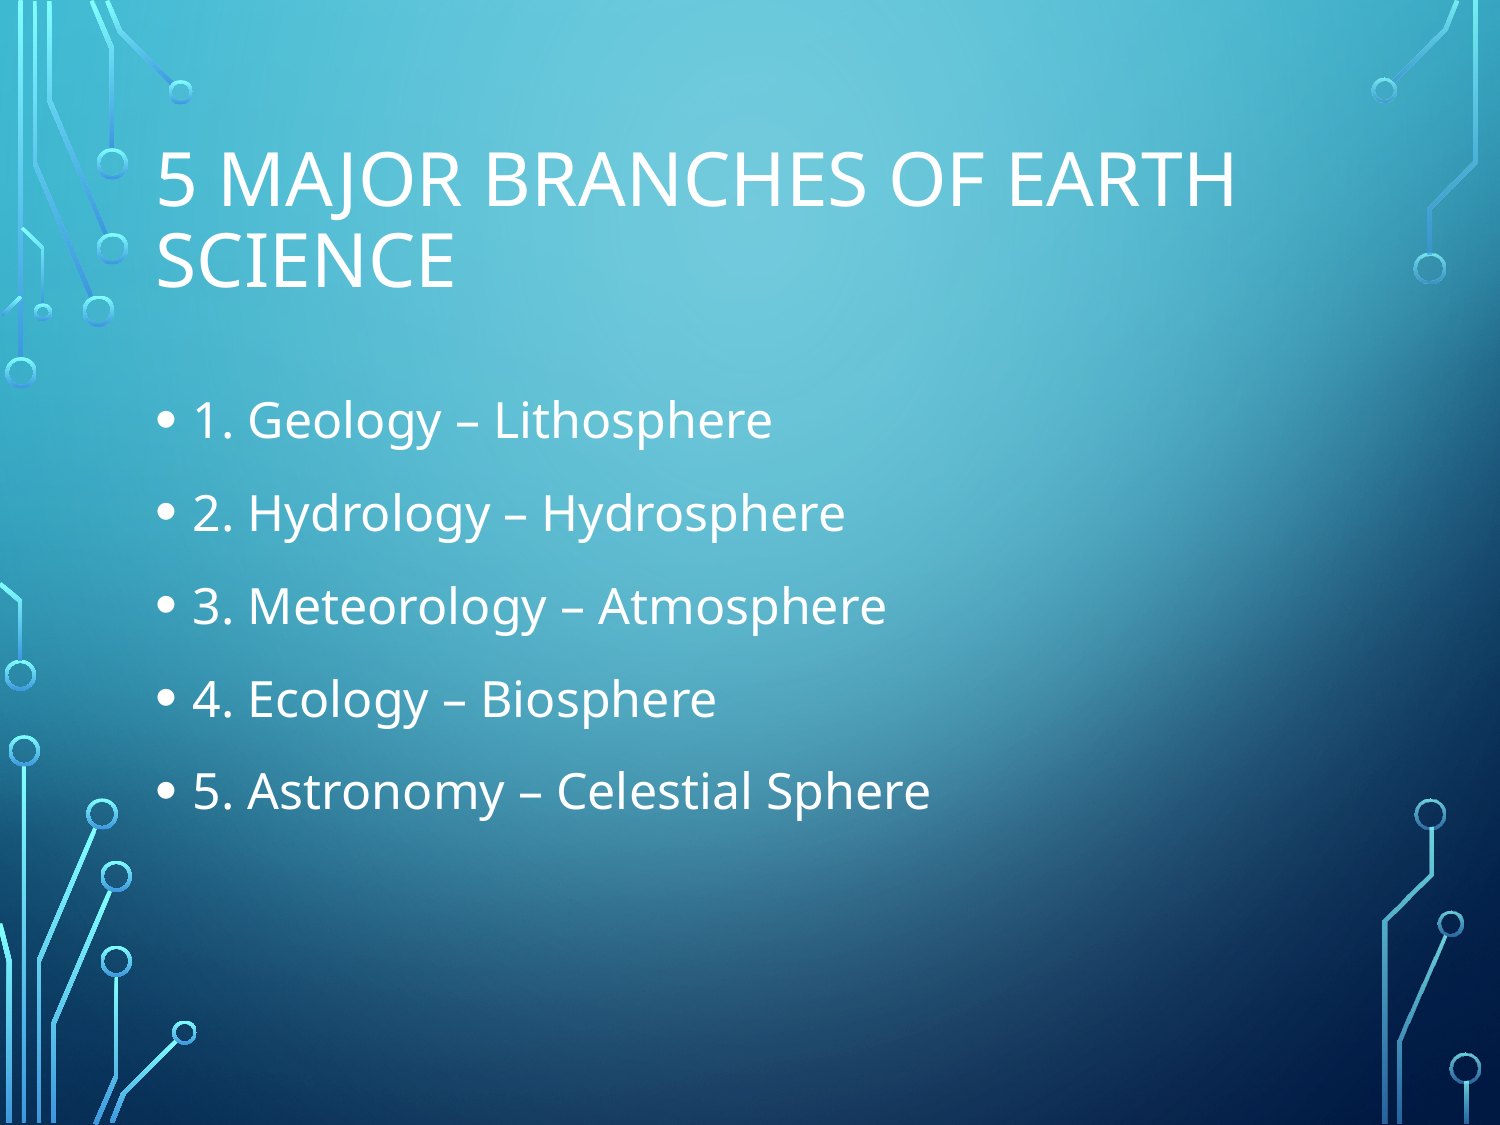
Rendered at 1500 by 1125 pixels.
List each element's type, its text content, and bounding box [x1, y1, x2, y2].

title 5 major branches of earth science [140, 101, 1360, 344]
list 1. Geology – Lithosphere 2. Hydrology – Hydrosphere 3. Meteorology – Atmosphere 4. Ecology – Biosphere 5. Astronomy – Celestial Sphere [140, 369, 1360, 950]
